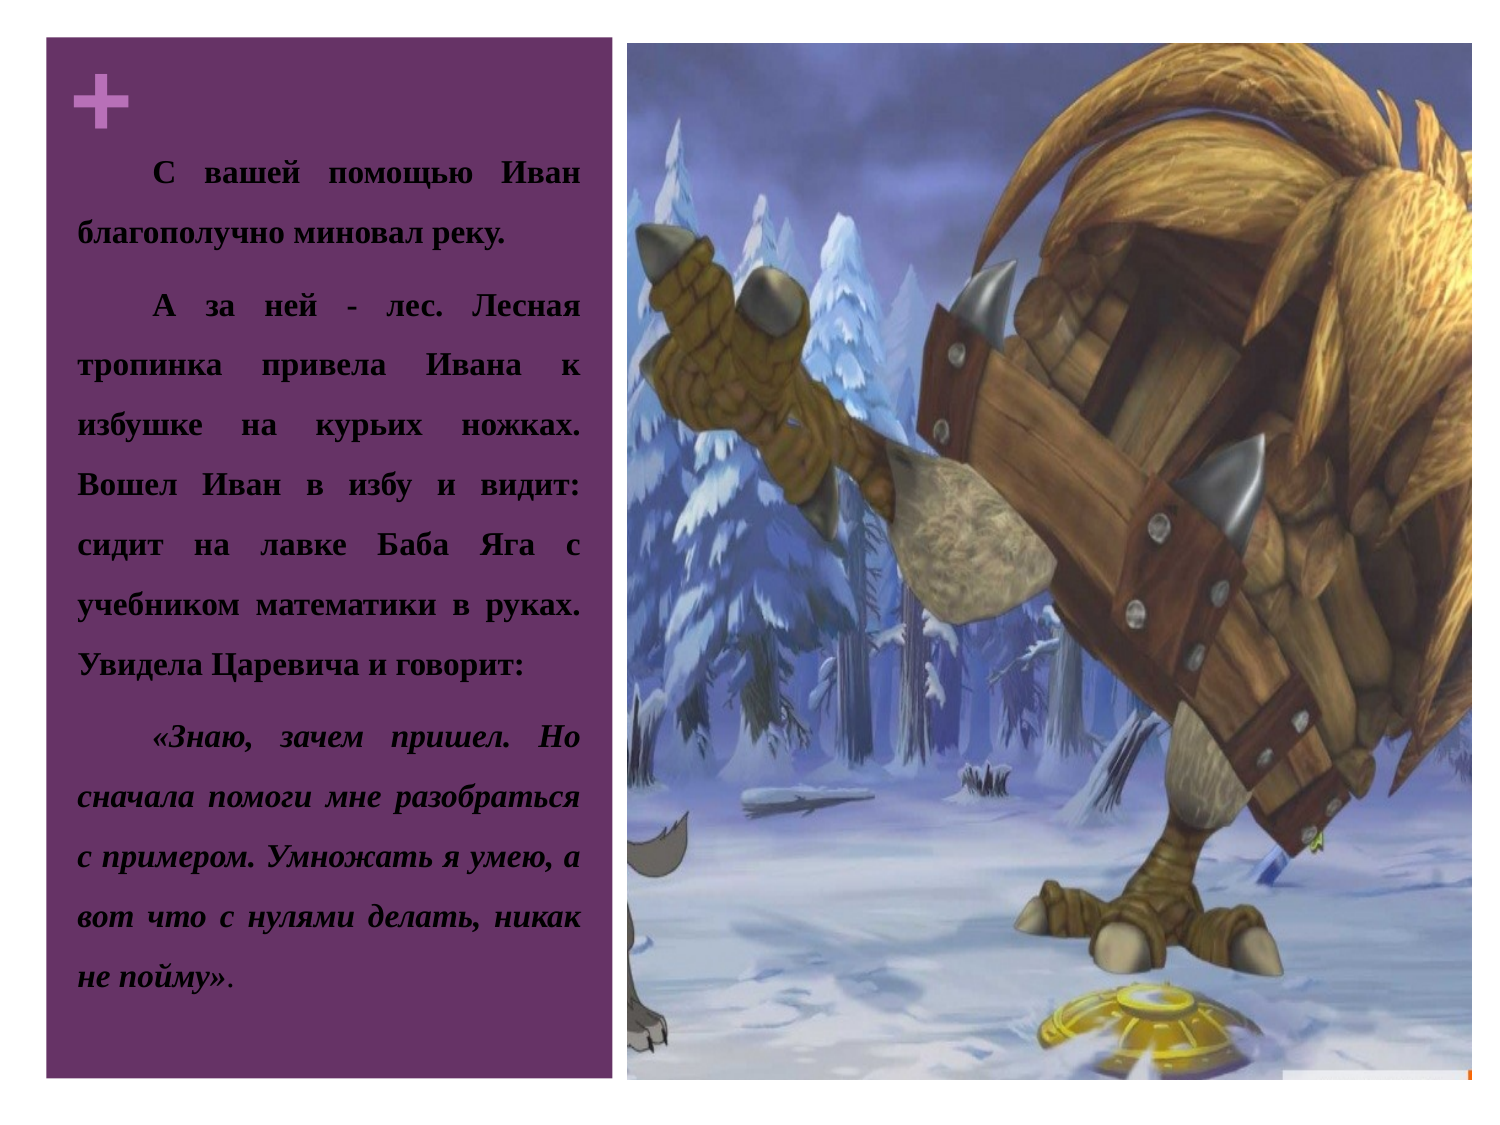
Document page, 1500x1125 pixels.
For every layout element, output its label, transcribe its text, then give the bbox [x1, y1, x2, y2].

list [626, 0, 1484, 1080]
list С вашей помощью Иван благополучно миновал реку. А за ней - лес. Лесная тропинка привела Ивана к избушке на курьих ножках. Вошел Иван в избу и видит: сидит на лавке Баба Яга с учебником математики в руках. Увидела Царевича и говорит: «Знаю, зачем пришел. Но сначала помоги мне разобраться с примером. Умножать я умею, а вот что с нулями делать, никак не пойму». [62, 122, 597, 1080]
